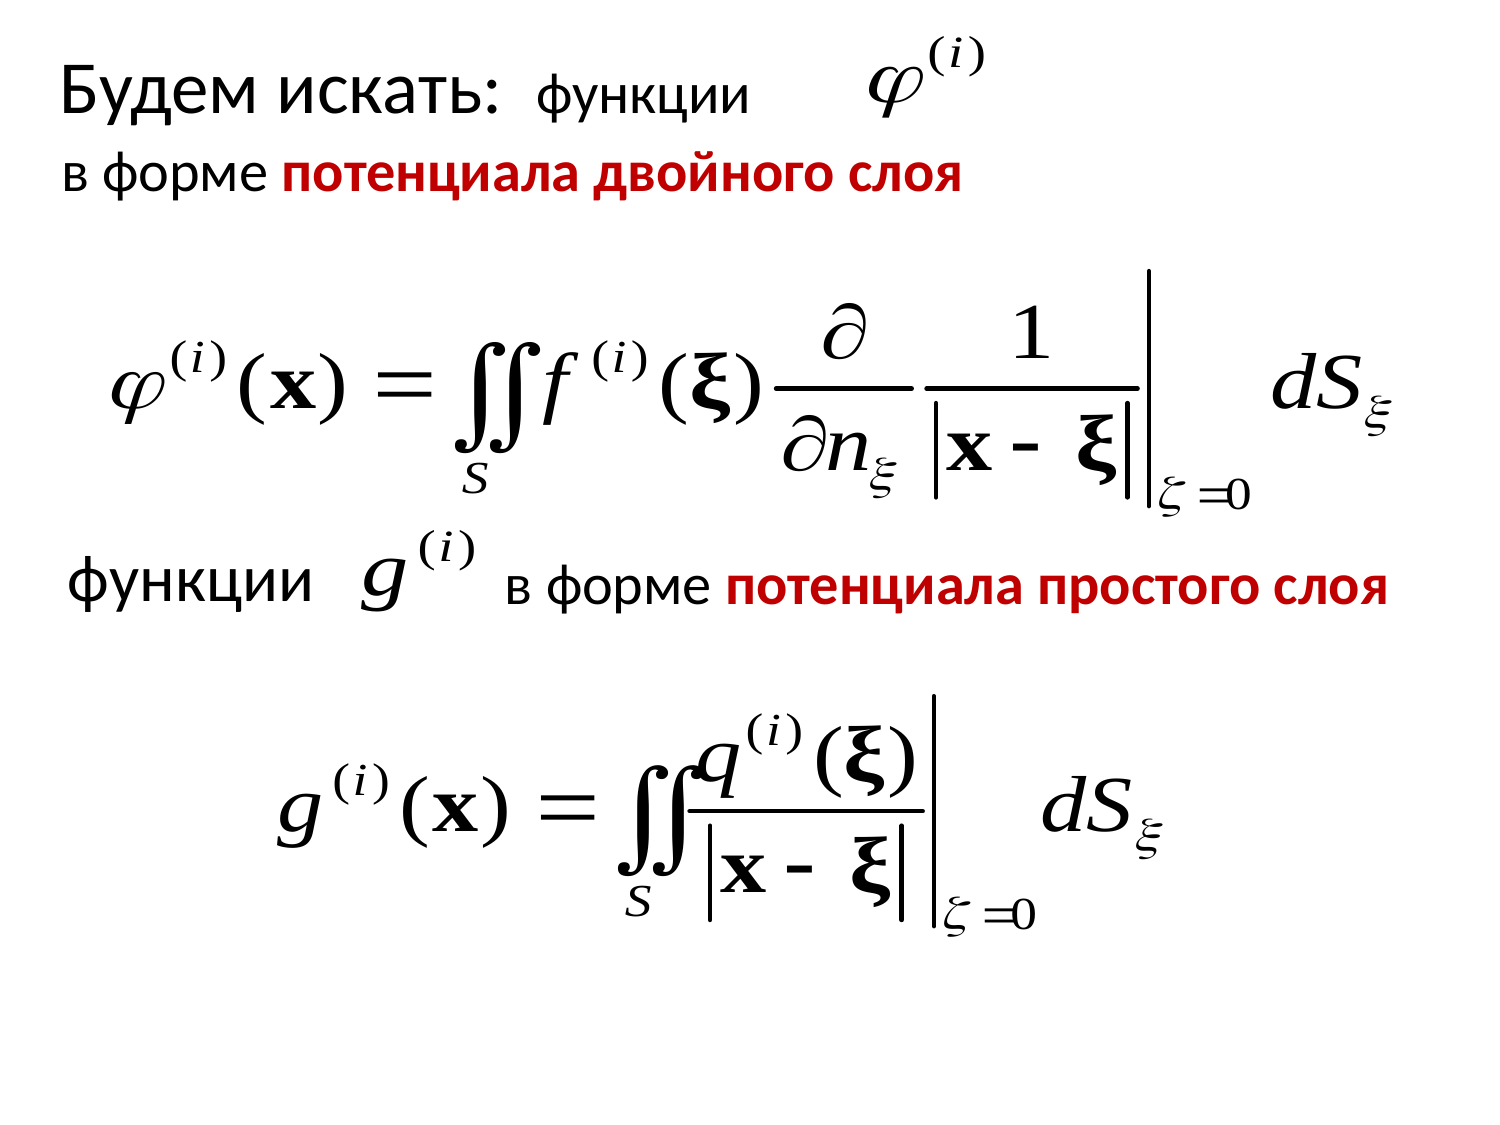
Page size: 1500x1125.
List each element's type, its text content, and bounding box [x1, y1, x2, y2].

text_box в форме потенциала простого слоя [498, 538, 1447, 624]
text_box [344, 512, 494, 630]
text_box Будем искать: функции [44, 30, 767, 136]
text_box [856, 18, 999, 131]
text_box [100, 255, 1406, 534]
text_box функции [53, 527, 337, 622]
text_box в форме потенциала двойного слоя [46, 125, 979, 211]
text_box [261, 683, 1179, 956]
